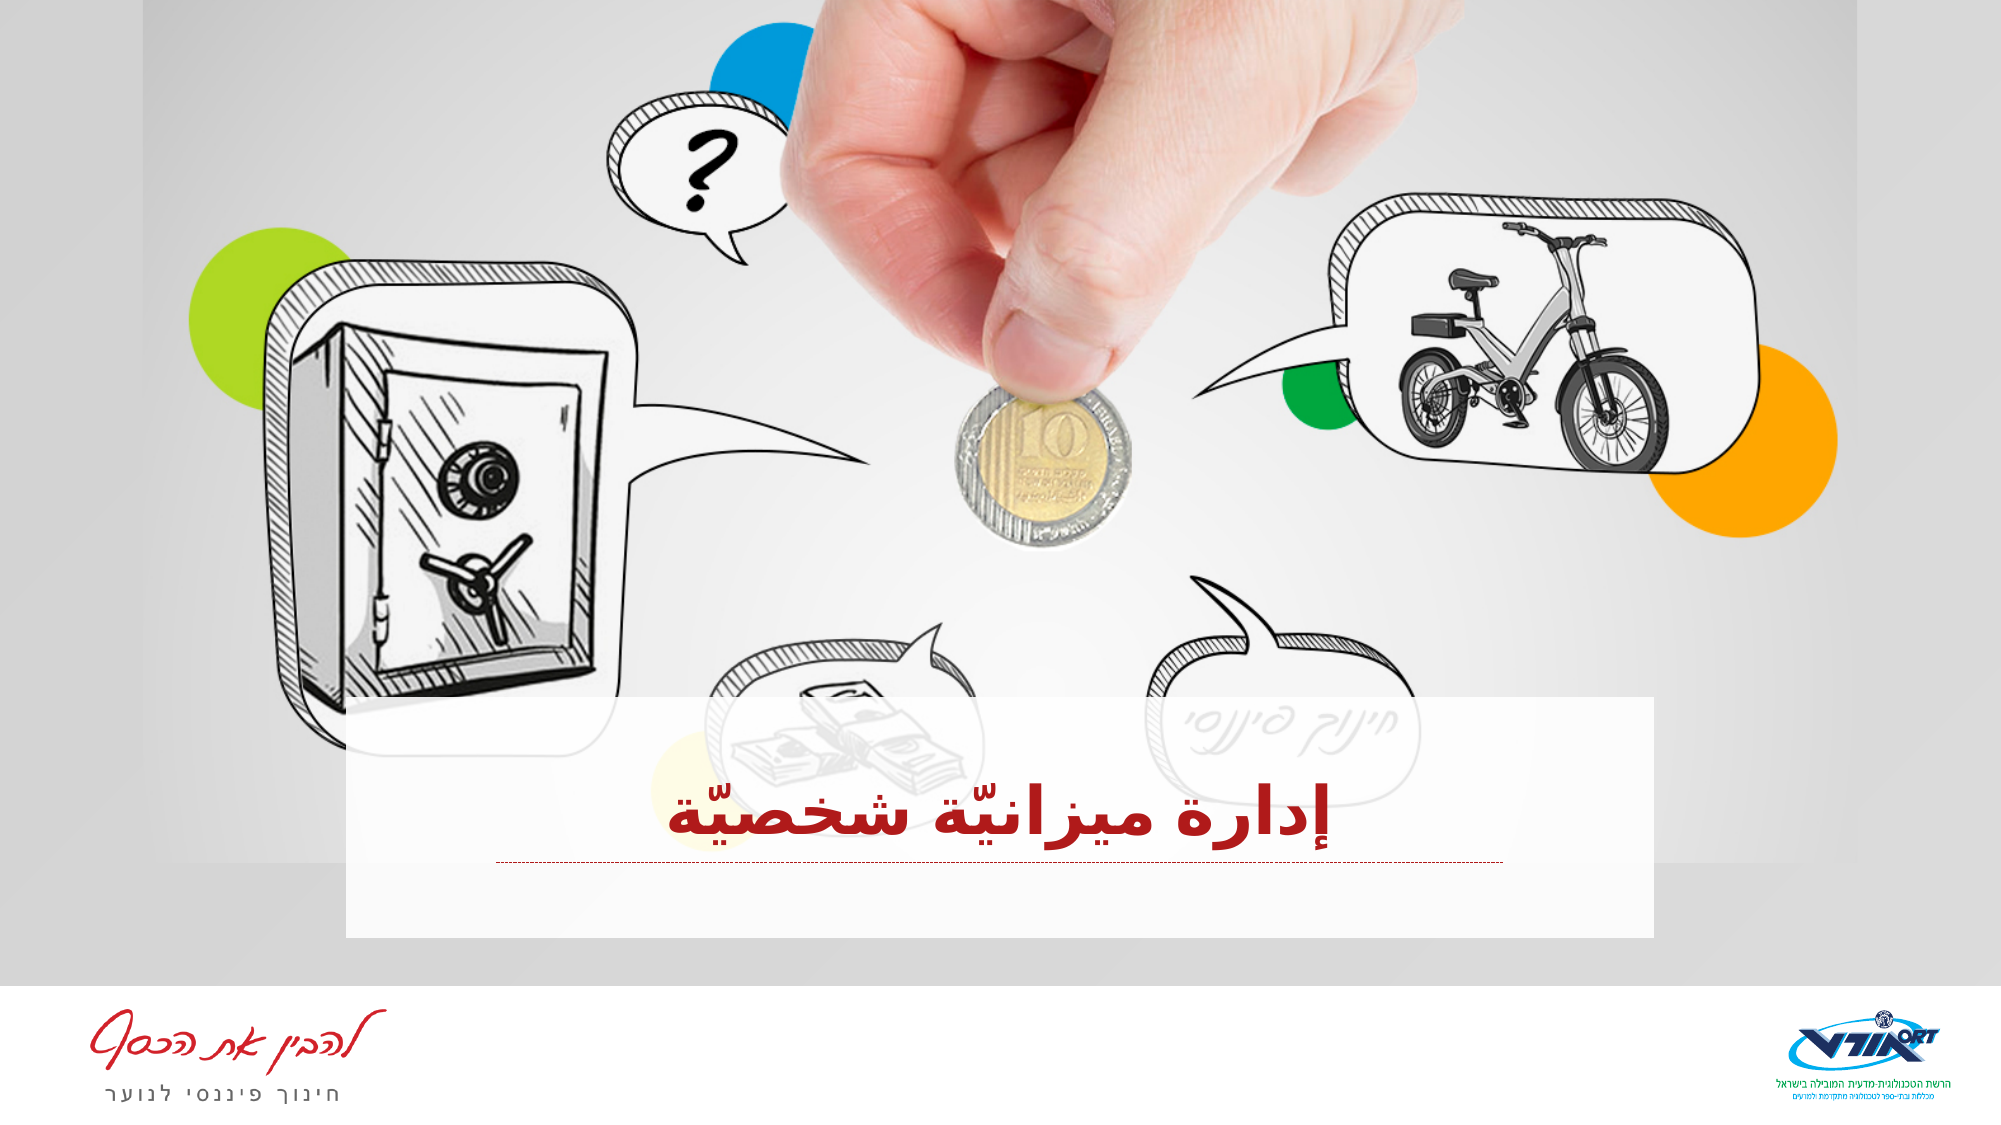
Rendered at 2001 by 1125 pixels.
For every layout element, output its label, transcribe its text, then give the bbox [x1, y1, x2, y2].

picture [1796, 1093, 1812, 1100]
picture [1902, 1093, 1910, 1100]
picture [1923, 1093, 1934, 1100]
title إدارة ميزانيّة شخصيّة [346, 697, 1654, 858]
picture [1822, 1093, 1832, 1100]
picture [90, 1009, 389, 1104]
picture [142, 0, 1858, 863]
